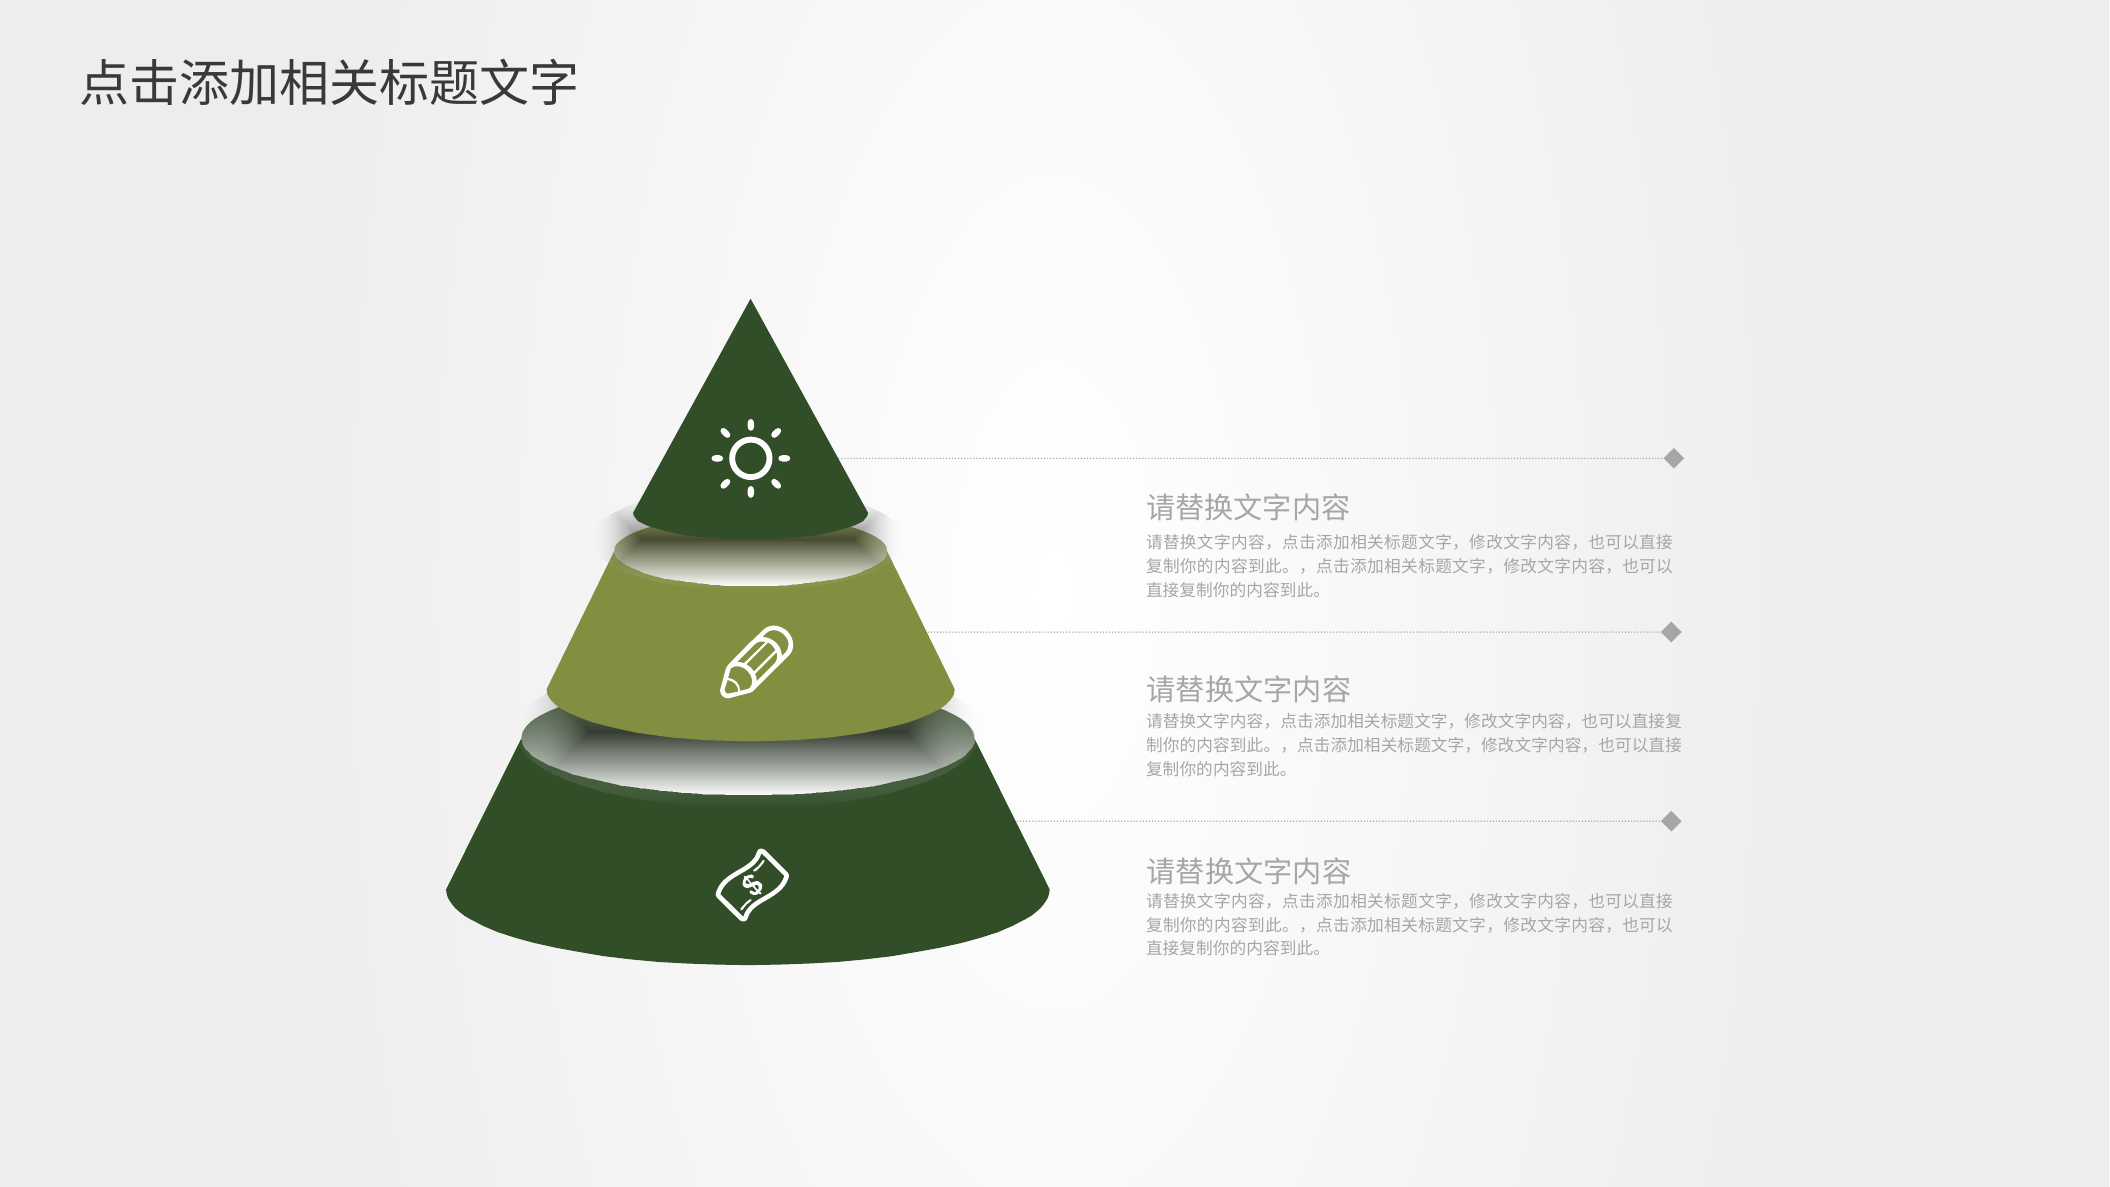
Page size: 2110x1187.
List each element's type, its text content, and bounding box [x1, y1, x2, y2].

text_box 点击添加相关标题文字 [63, 43, 596, 120]
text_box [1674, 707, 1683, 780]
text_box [715, 848, 790, 922]
text_box 请替换文字内容，点击添加相关标题文字，修改文字内容，也可以直接复制你的内容到此。，点击添加相关标题文字，修改文字内容，也可以直接复制你的内容到此。 [1146, 886, 1674, 959]
text_box [646, 298, 838, 488]
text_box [546, 488, 955, 742]
text_box 请替换文字内容 [1146, 846, 1352, 889]
picture [0, 0, 2110, 1187]
text_box [720, 478, 731, 488]
text_box [771, 428, 782, 438]
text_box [446, 655, 1050, 966]
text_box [747, 458, 1674, 822]
text_box [729, 436, 773, 480]
text_box [720, 428, 731, 438]
text_box [747, 418, 755, 431]
text_box [711, 455, 724, 462]
